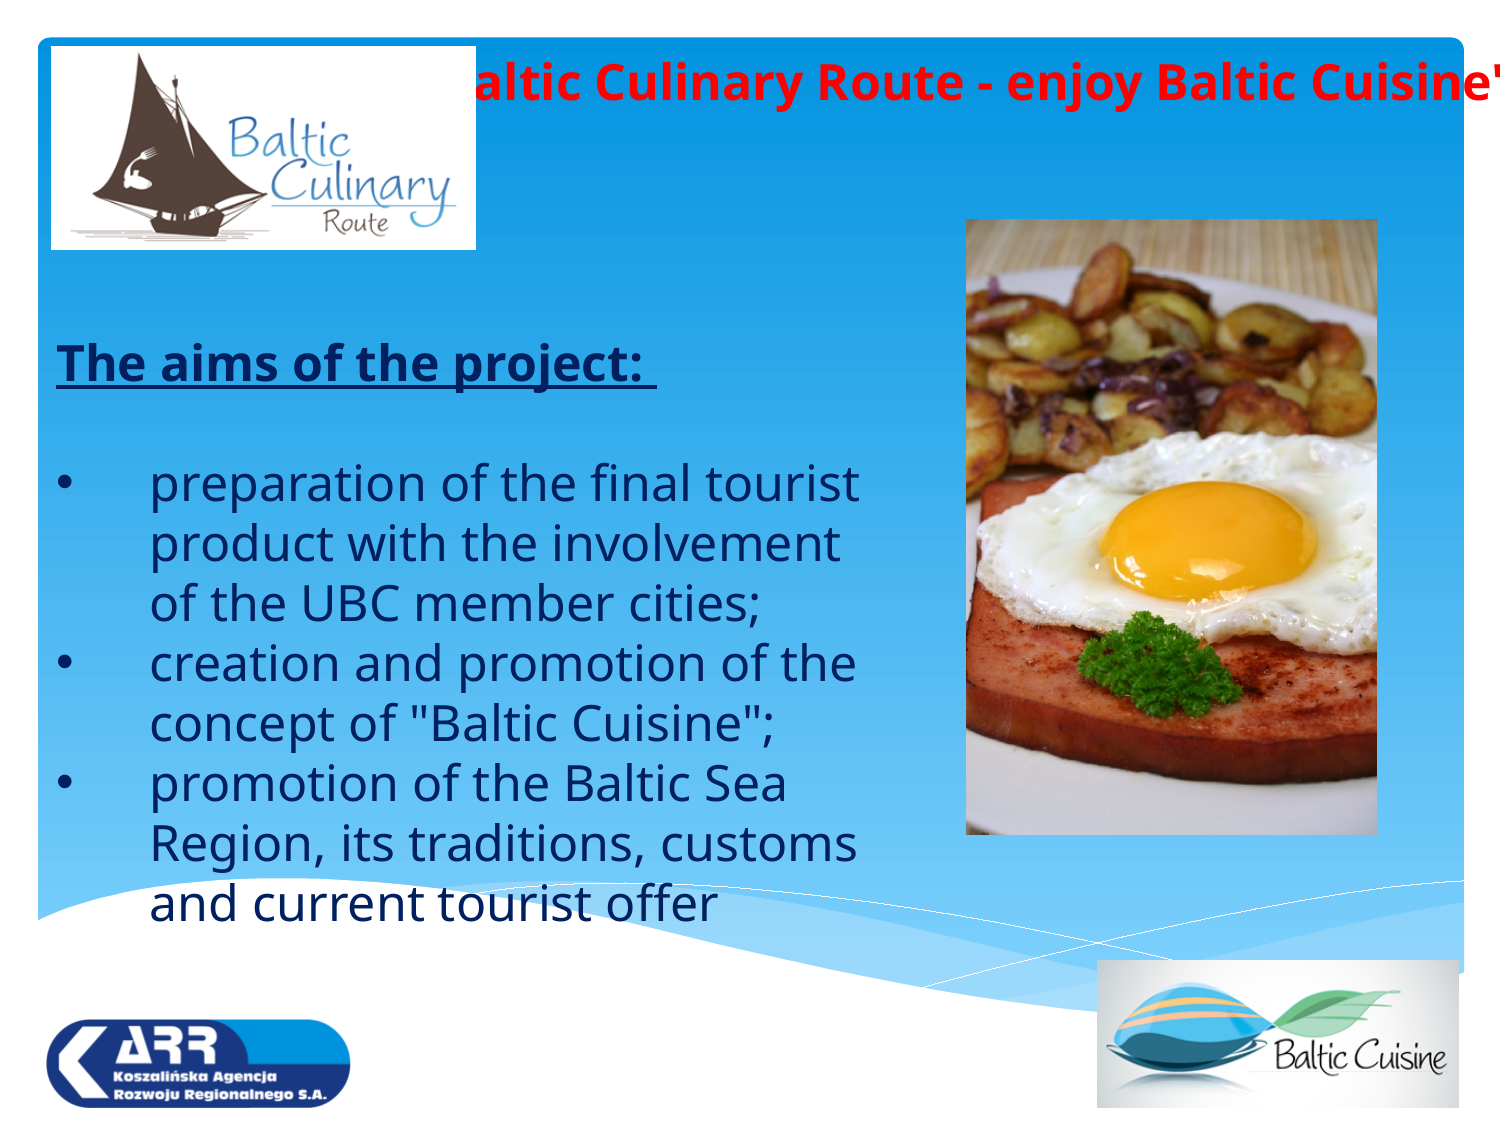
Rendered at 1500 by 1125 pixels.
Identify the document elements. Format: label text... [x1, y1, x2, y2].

text_box The aims of the project: preparation of the final tourist product with the involvement of the UBC member cities; creation and promotion of the concept of "Baltic Cuisine"; promotion of the Baltic Sea Region, its traditions, customs and current tourist offer [41, 324, 880, 939]
picture [966, 219, 1377, 835]
picture [1096, 960, 1459, 1108]
text_box "Baltic Culinary Route - enjoy Baltic Cuisine" [401, 43, 1500, 119]
picture [51, 47, 477, 250]
picture [41, 1019, 355, 1108]
